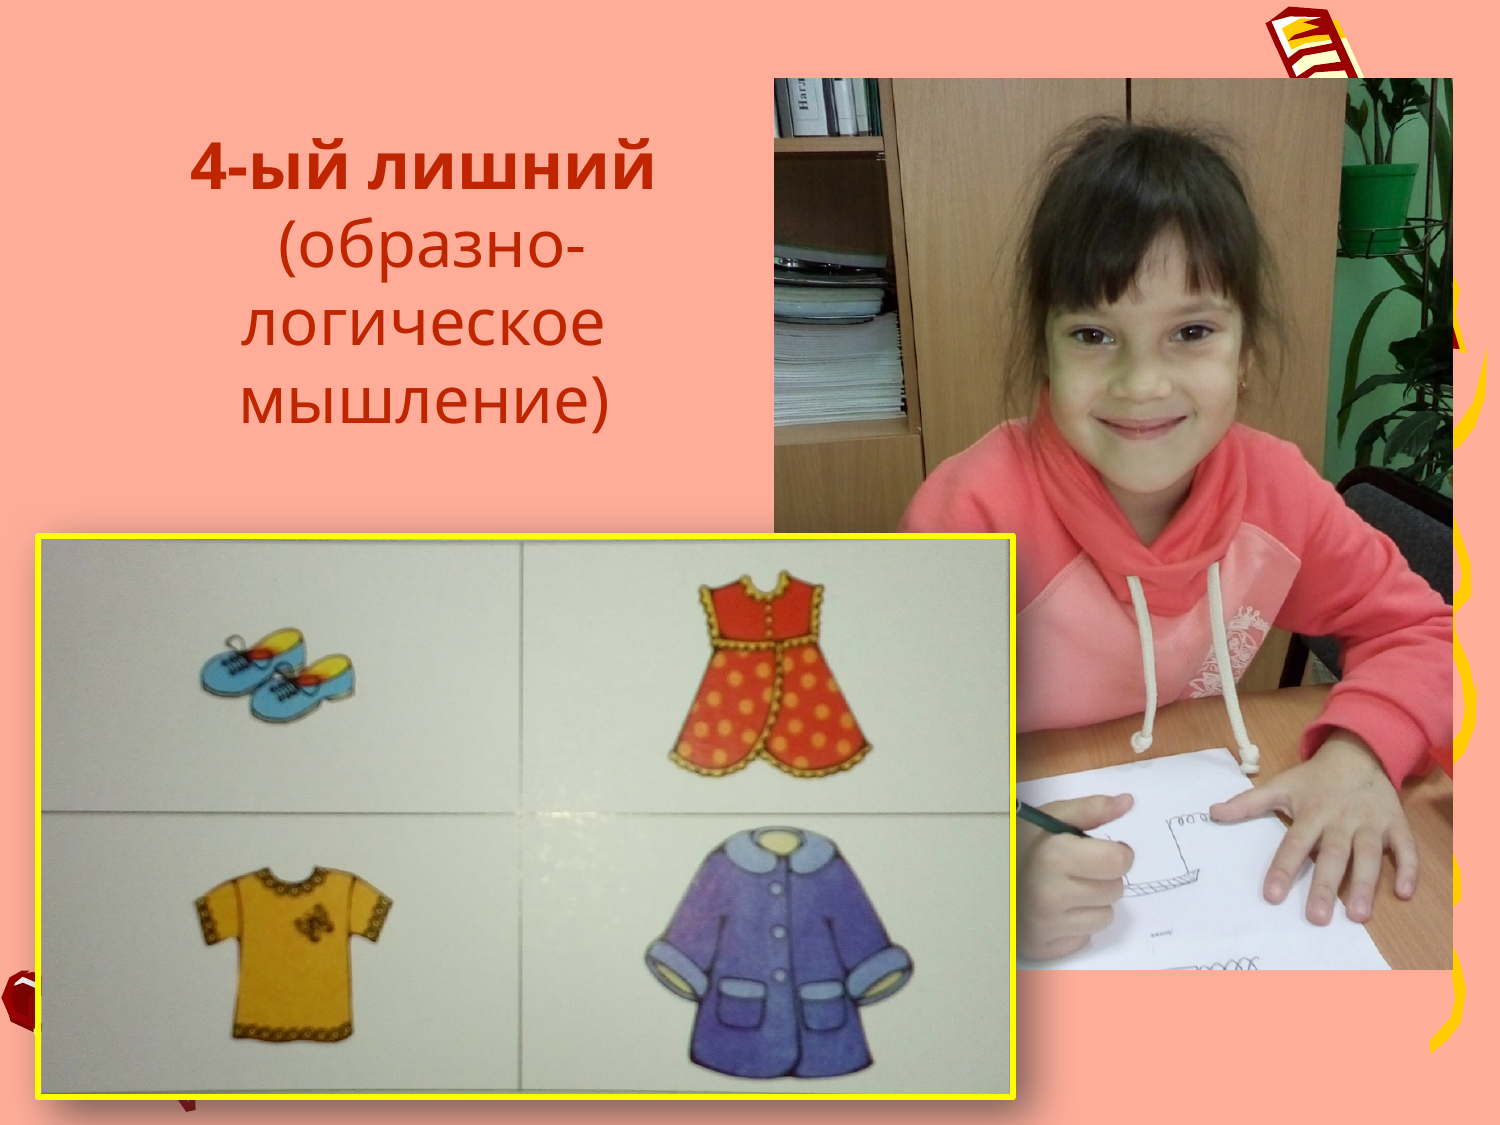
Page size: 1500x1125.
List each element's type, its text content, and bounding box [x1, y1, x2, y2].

title 4-ый лишний (образно-логическое мышление) [75, 115, 774, 445]
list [41, 538, 1010, 1095]
picture [667, 78, 1500, 970]
